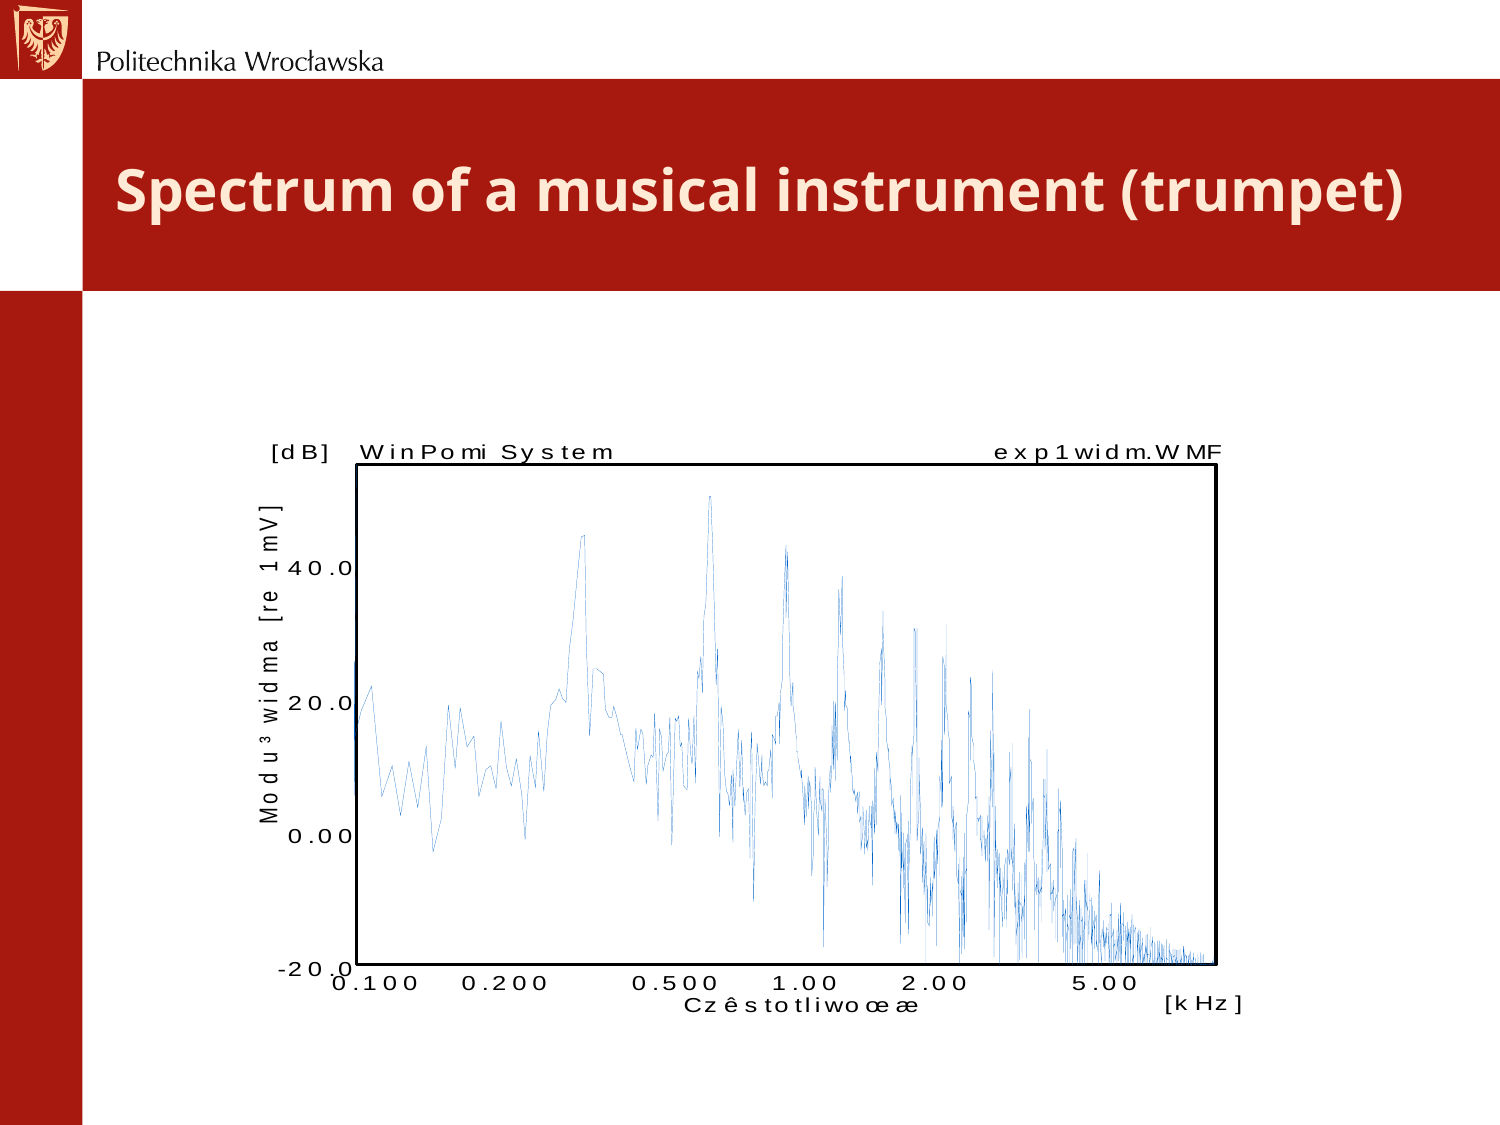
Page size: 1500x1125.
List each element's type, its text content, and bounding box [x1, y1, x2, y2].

title Spectrum of a musical instrument (trumpet) [100, 103, 1483, 274]
picture [253, 302, 1225, 1019]
